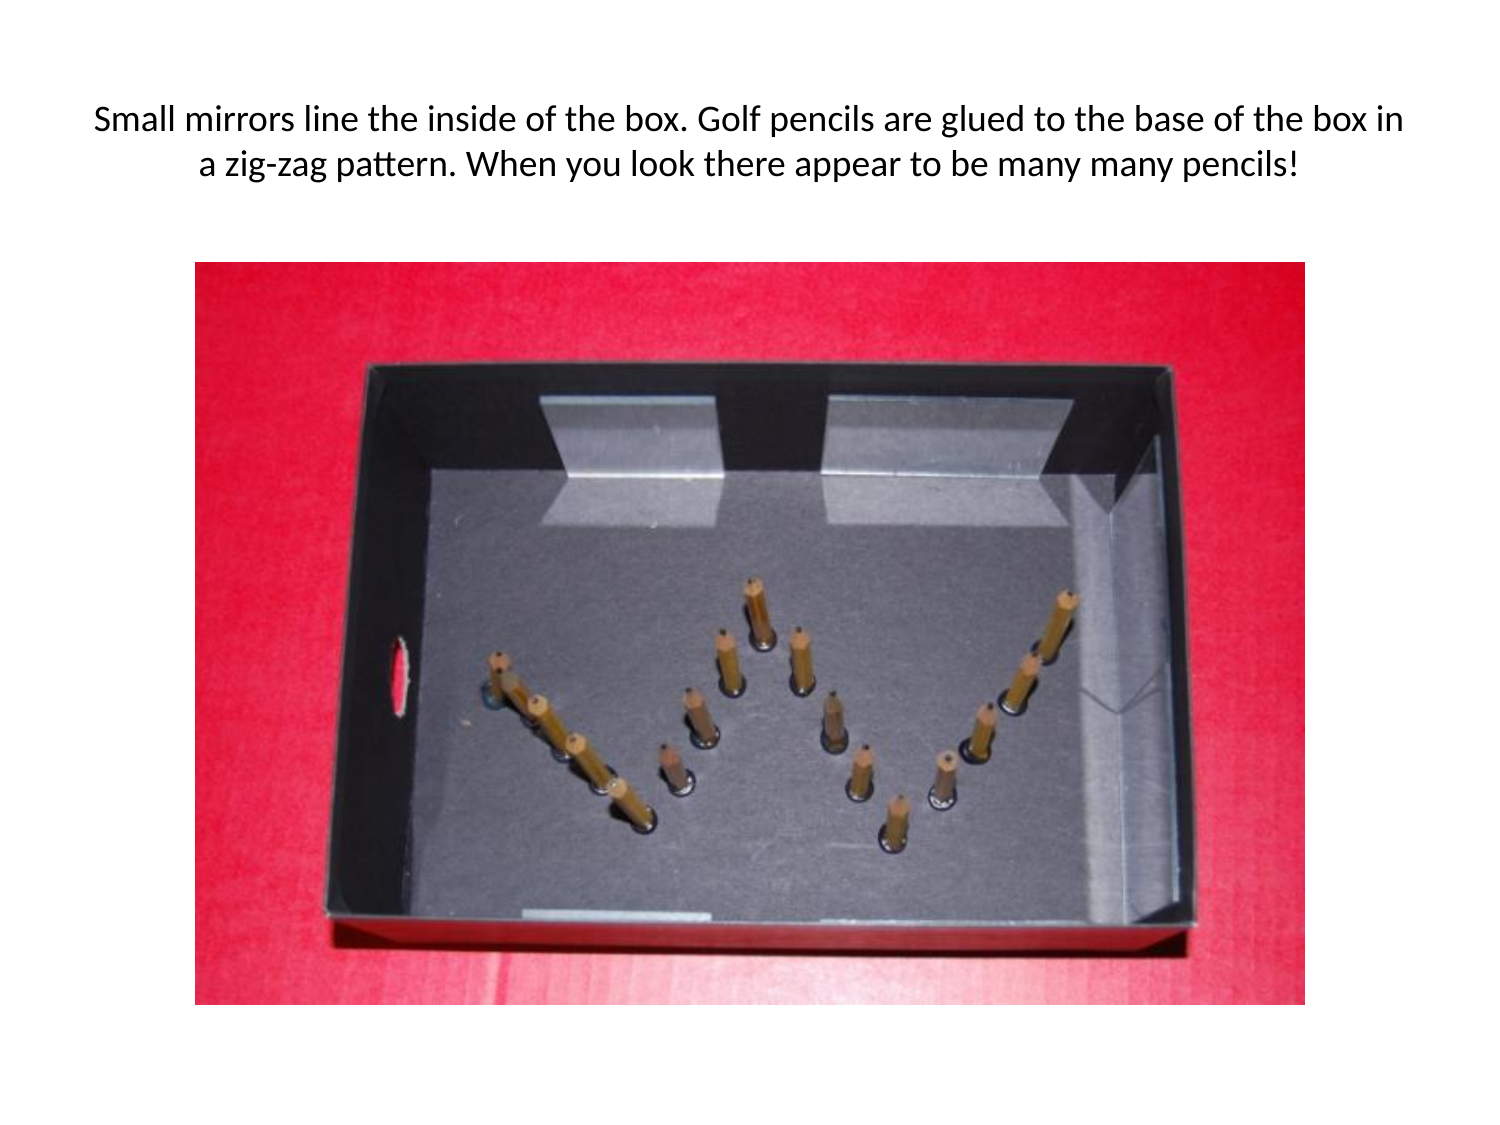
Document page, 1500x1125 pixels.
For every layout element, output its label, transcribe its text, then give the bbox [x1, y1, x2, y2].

title Small mirrors line the inside of the box. Golf pencils are glued to the base of the box in a zig-zag pattern. When you look there appear to be many many pencils! [75, 45, 1425, 233]
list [195, 262, 1305, 1006]
